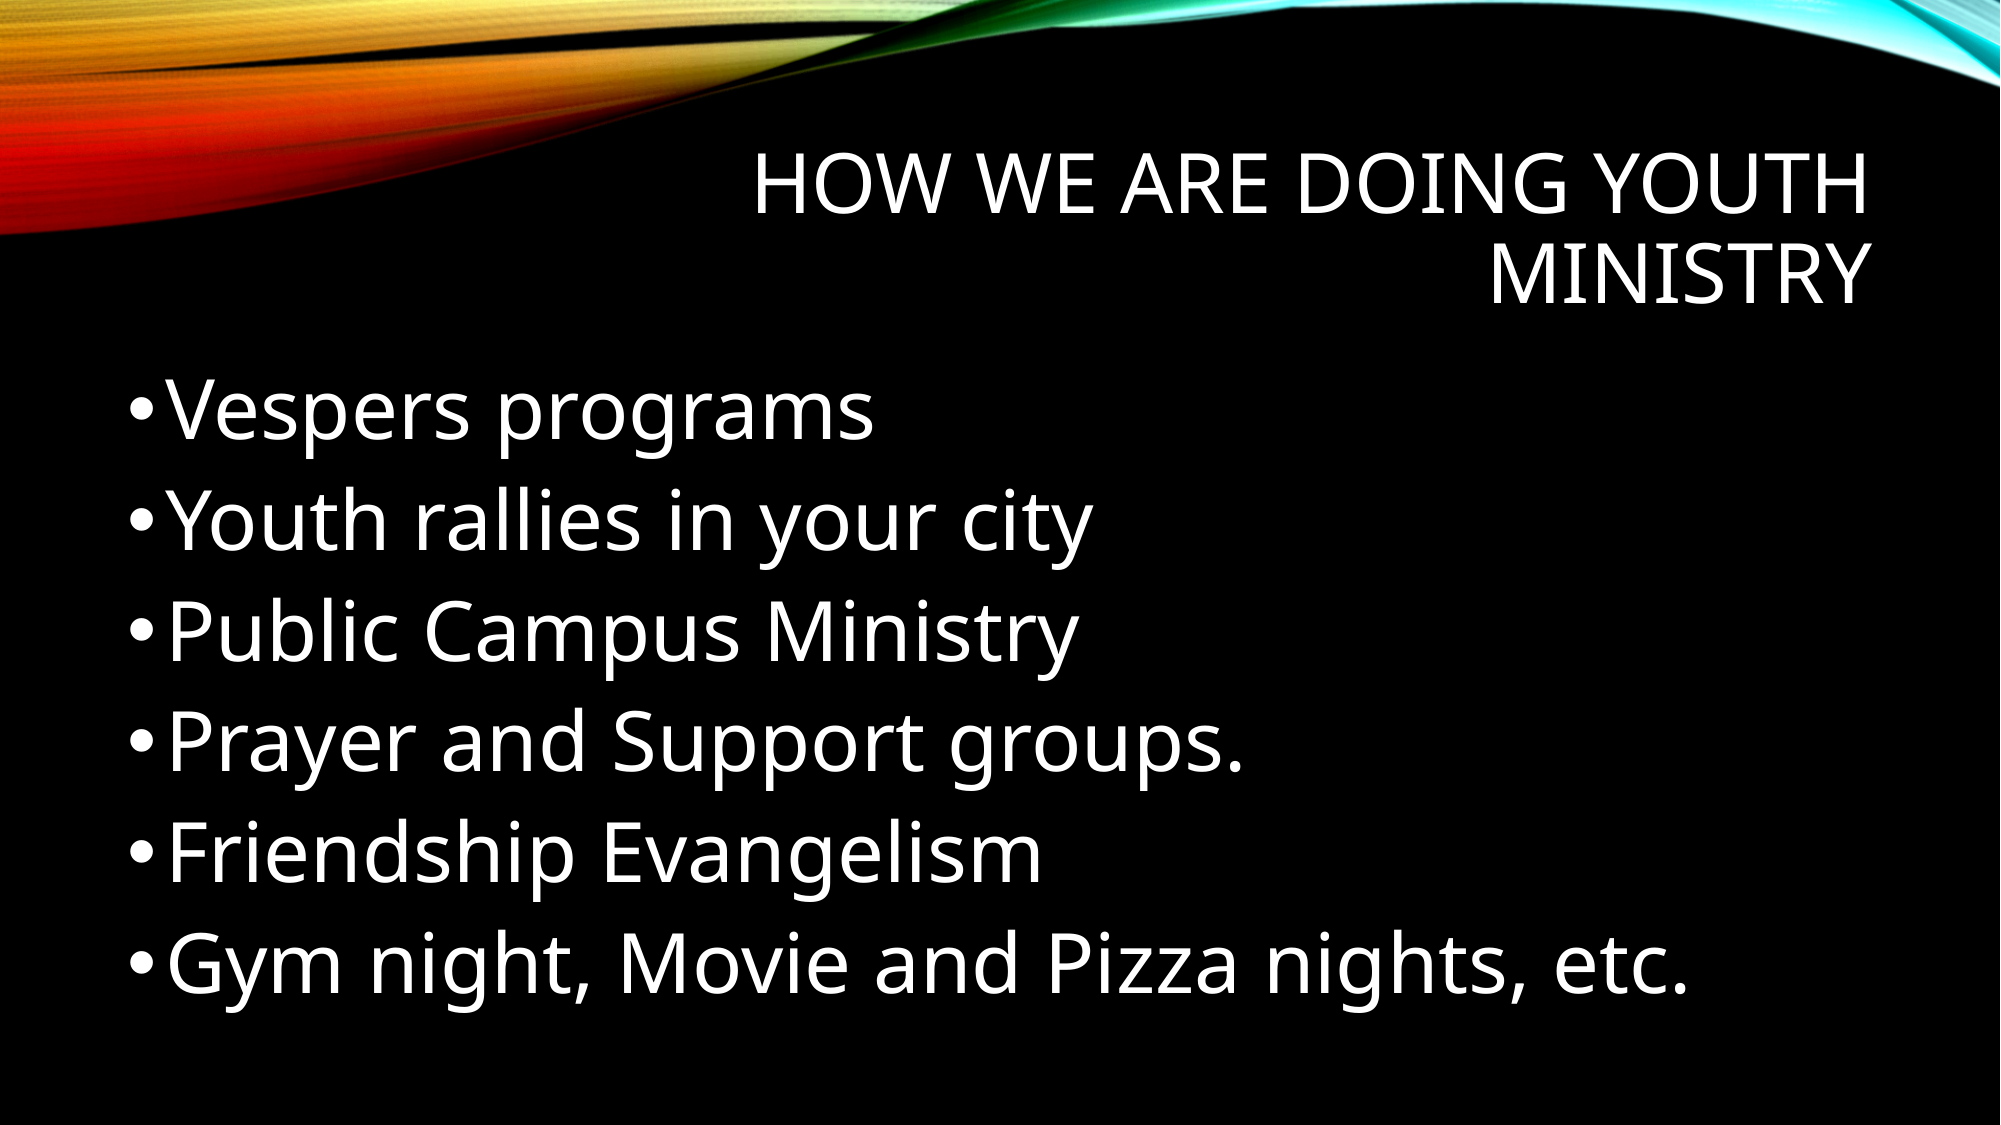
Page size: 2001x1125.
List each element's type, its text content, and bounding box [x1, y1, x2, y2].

picture [0, 0, 2000, 237]
list Vespers programs Youth rallies in your city Public Campus Ministry Prayer and Support groups. Friendship Evangelism Gym night, Movie and Pizza nights, etc. [112, 360, 1888, 1021]
title How we are doing Youth ministry [474, 125, 1888, 338]
